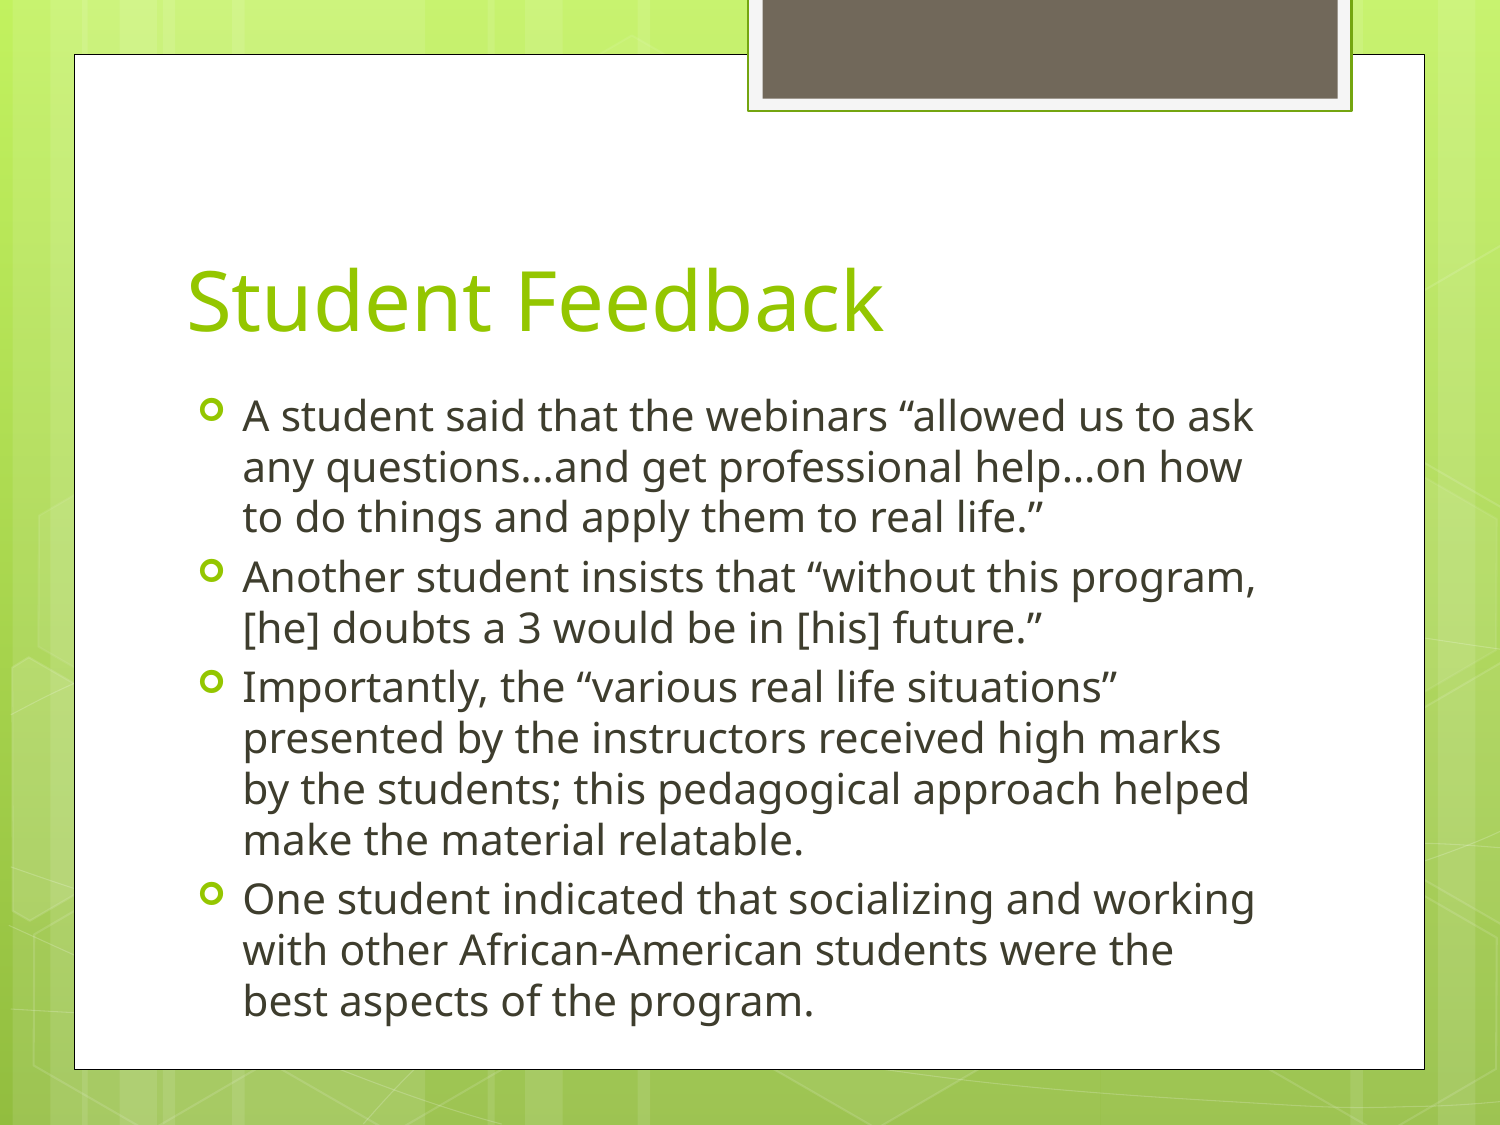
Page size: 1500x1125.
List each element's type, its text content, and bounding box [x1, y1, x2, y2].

list A student said that the webinars “allowed us to ask any questions…and get professional help…on how to do things and apply them to real life.” Another student insists that “without this program, [he] doubts a 3 would be in [his] future.” Importantly, the “various real life situations” presented by the instructors received high marks by the students; this pedagogical approach helped make the material relatable. One student indicated that socializing and working with other African-American students were the best aspects of the program. [171, 381, 1283, 1045]
title Student Feedback [171, 168, 1324, 357]
